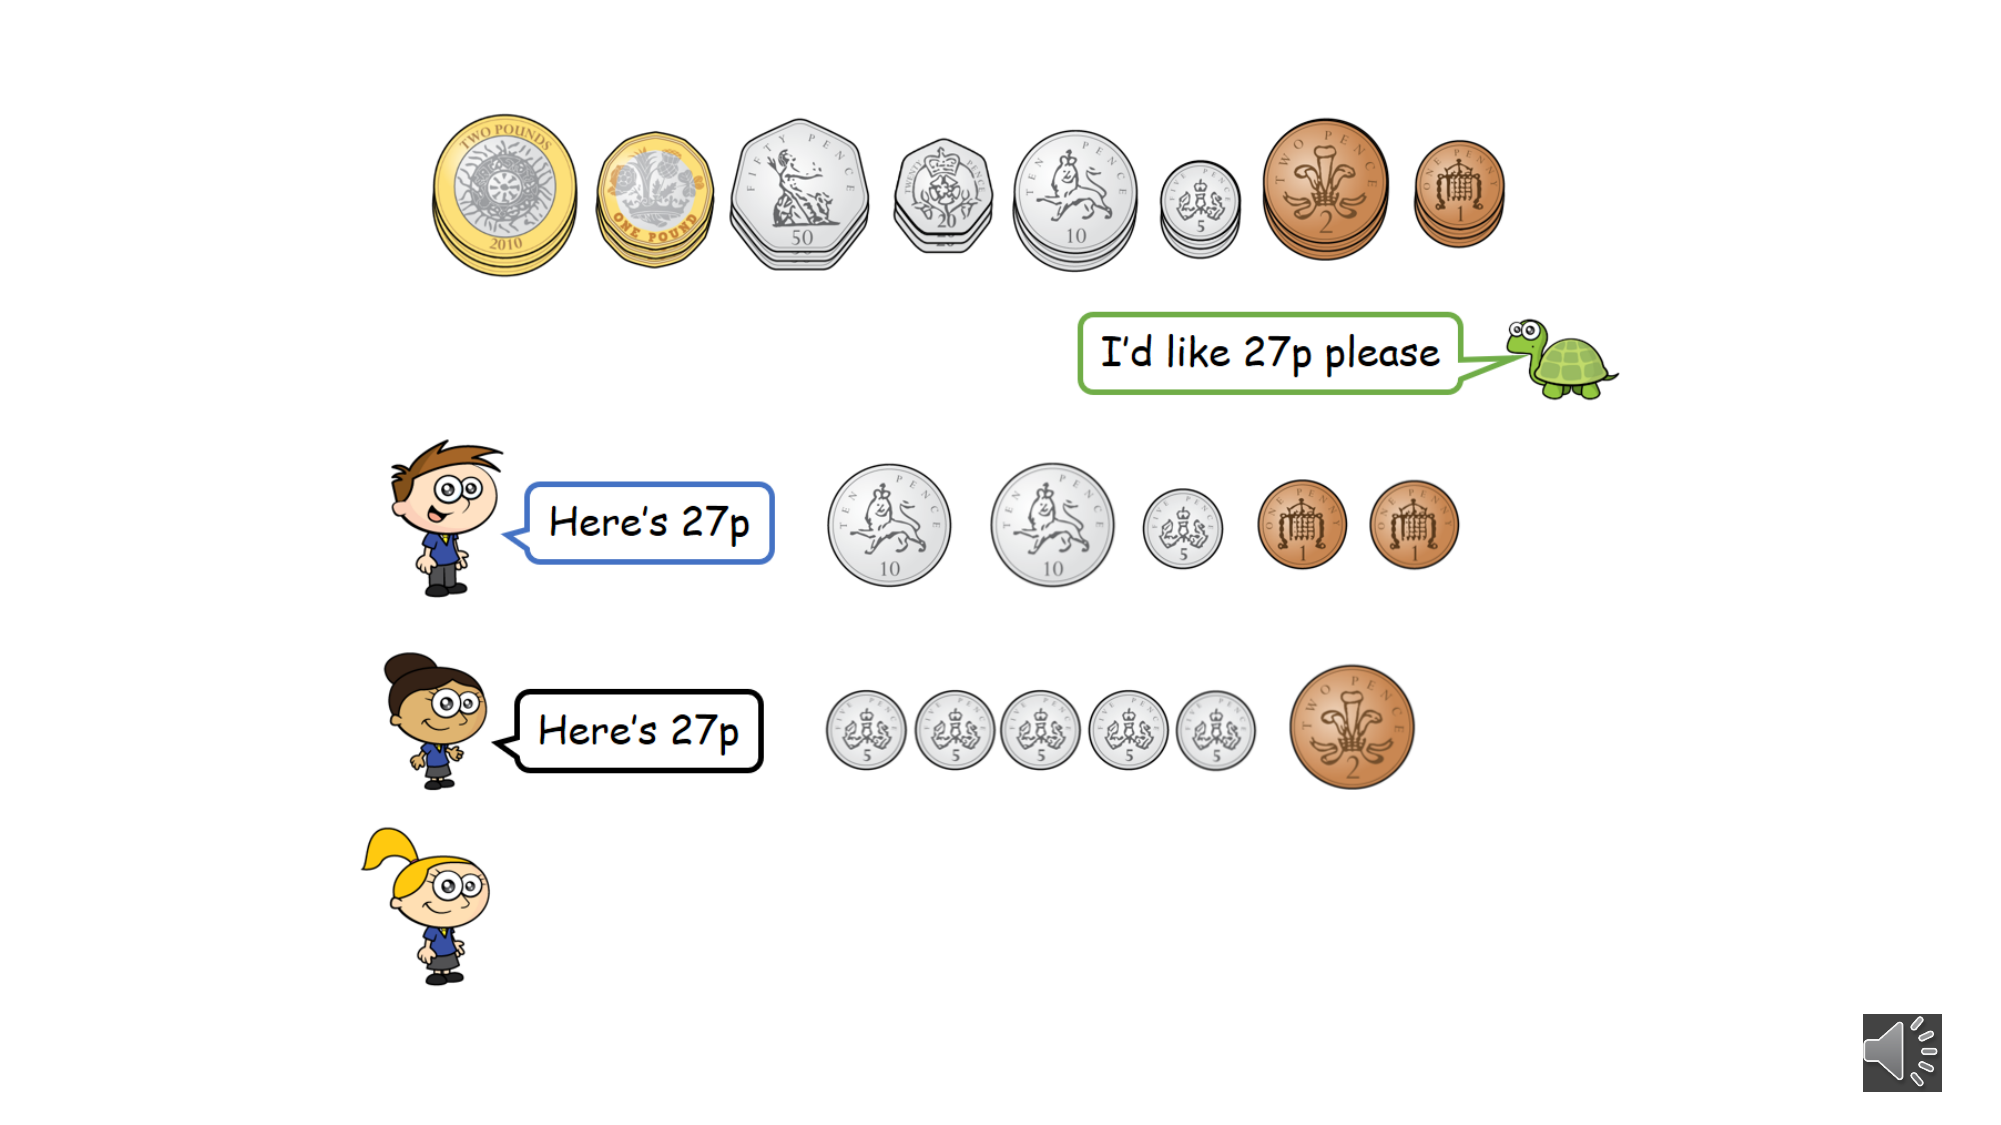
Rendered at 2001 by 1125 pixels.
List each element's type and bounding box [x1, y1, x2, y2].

picture [346, 96, 1645, 997]
picture [1862, 1013, 1943, 1094]
